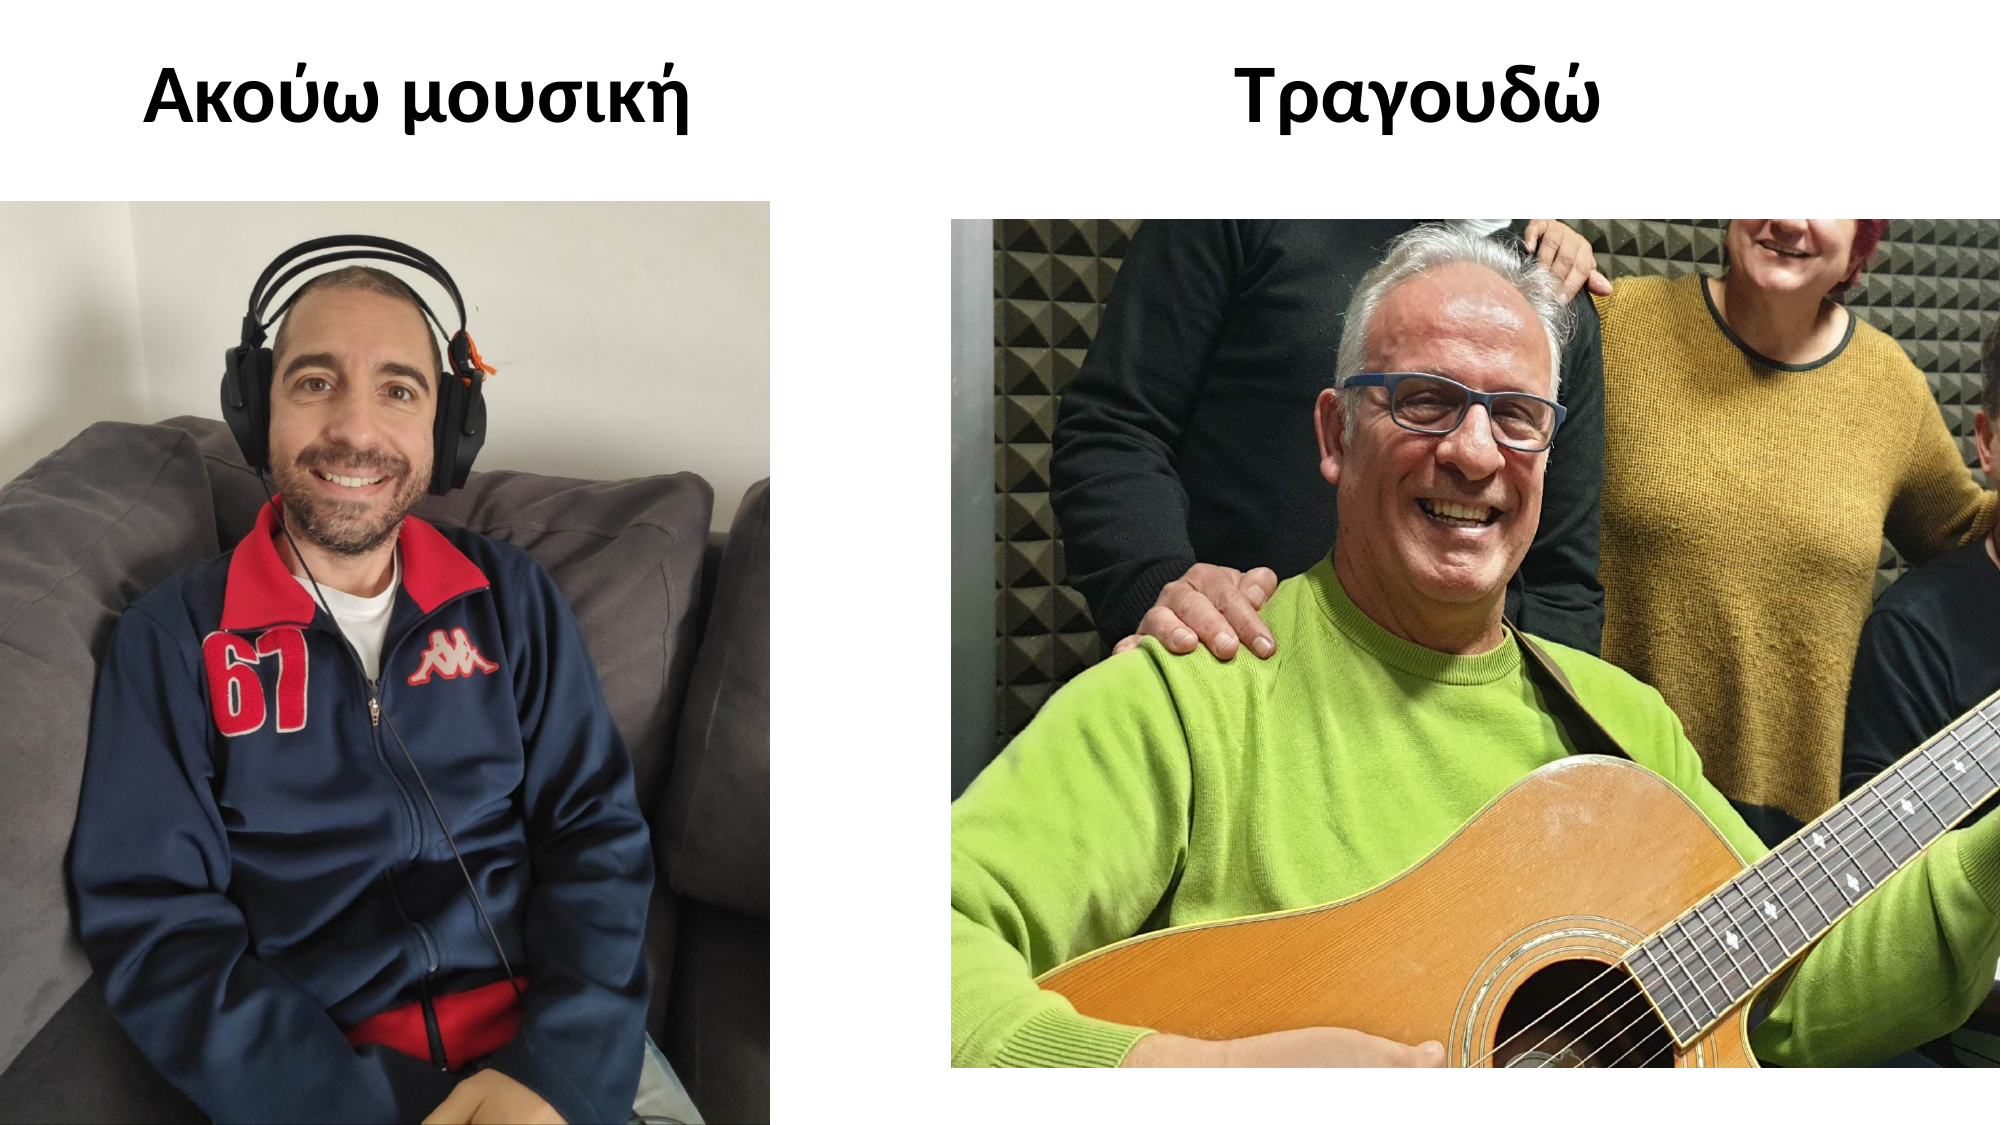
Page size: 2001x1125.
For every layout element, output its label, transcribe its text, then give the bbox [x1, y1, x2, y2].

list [951, 219, 2000, 1068]
picture [0, 201, 770, 1125]
title Ακούω μουσική Τραγουδώ [0, 0, 1863, 220]
